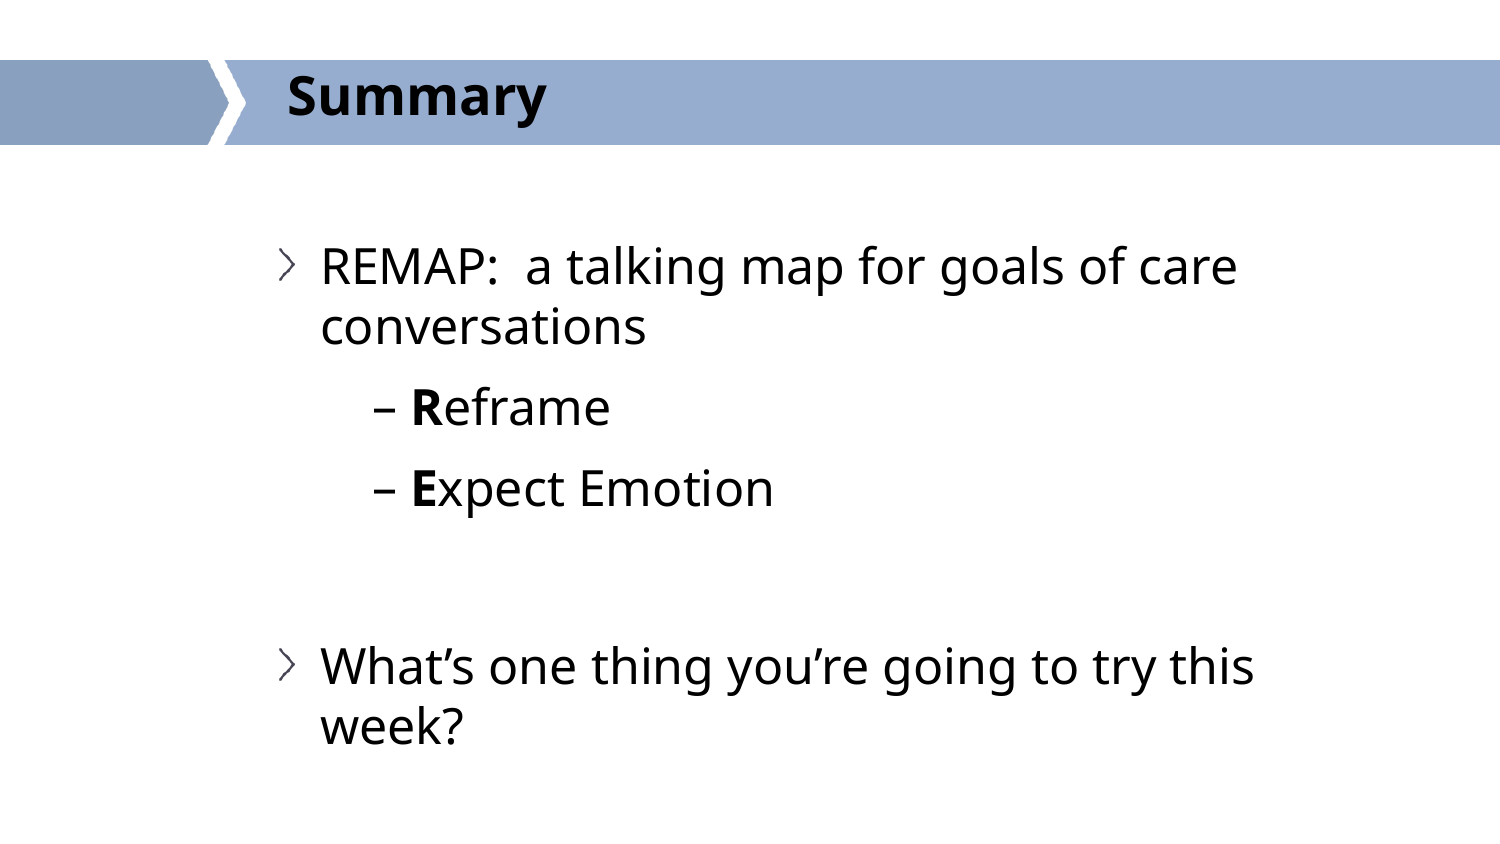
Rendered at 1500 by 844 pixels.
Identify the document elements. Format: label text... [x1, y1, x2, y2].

title Summary [287, 68, 1500, 210]
list REMAP: a talking map for goals of care conversations Reframe Expect Emotion What’s one thing you’re going to try this week? [275, 234, 1350, 835]
picture [275, 646, 298, 682]
picture [275, 246, 298, 282]
